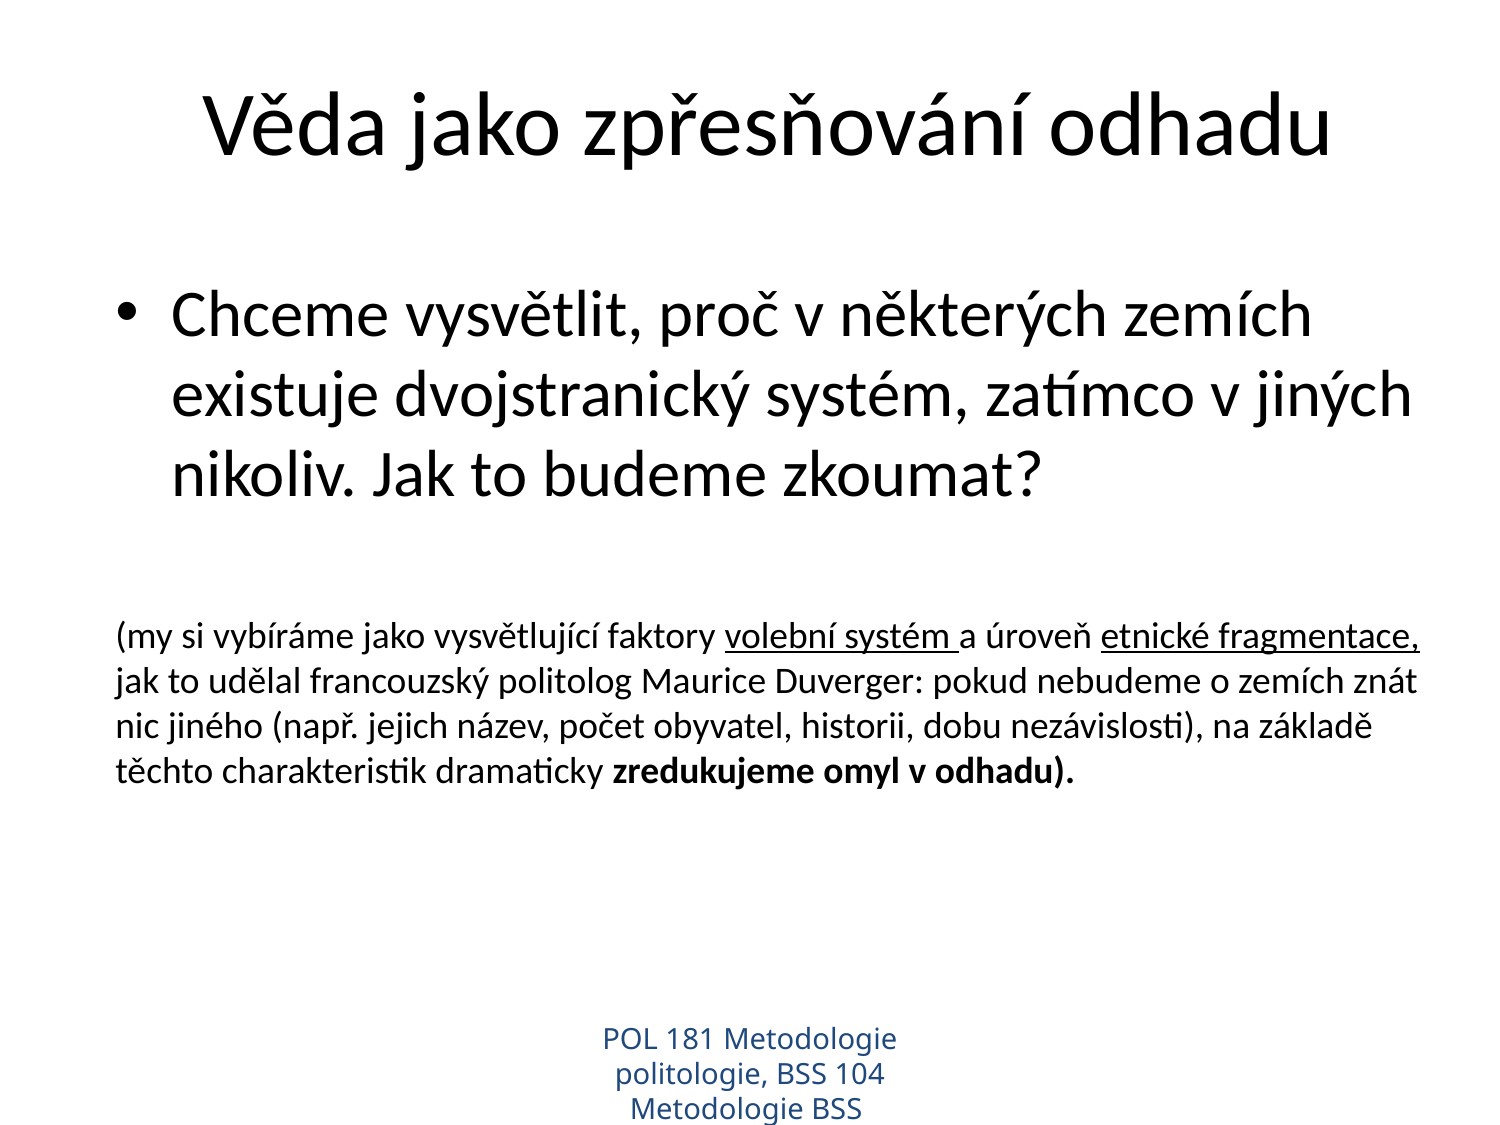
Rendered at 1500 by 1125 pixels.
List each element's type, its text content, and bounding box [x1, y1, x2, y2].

footer POL 181 Metodologie politologie, BSS 104 Metodologie BSS [512, 1042, 988, 1103]
list Chceme vysvětlit, proč v některých zemích existuje dvojstranický systém, zatímco v jiných nikoliv. Jak to budeme zkoumat? (my si vybíráme jako vysvětlující faktory volební systém a úroveň etnické fragmentace, jak to udělal francouzský politolog Maurice Duverger: pokud nebudeme o zemích znát nic jiného (např. jejich název, počet obyvatel, historii, dobu nezávislosti), na základě těchto charakteristik dramaticky zredukujeme omyl v odhadu). [100, 262, 1438, 1000]
title Věda jako zpřesňování odhadu [100, 37, 1438, 200]
